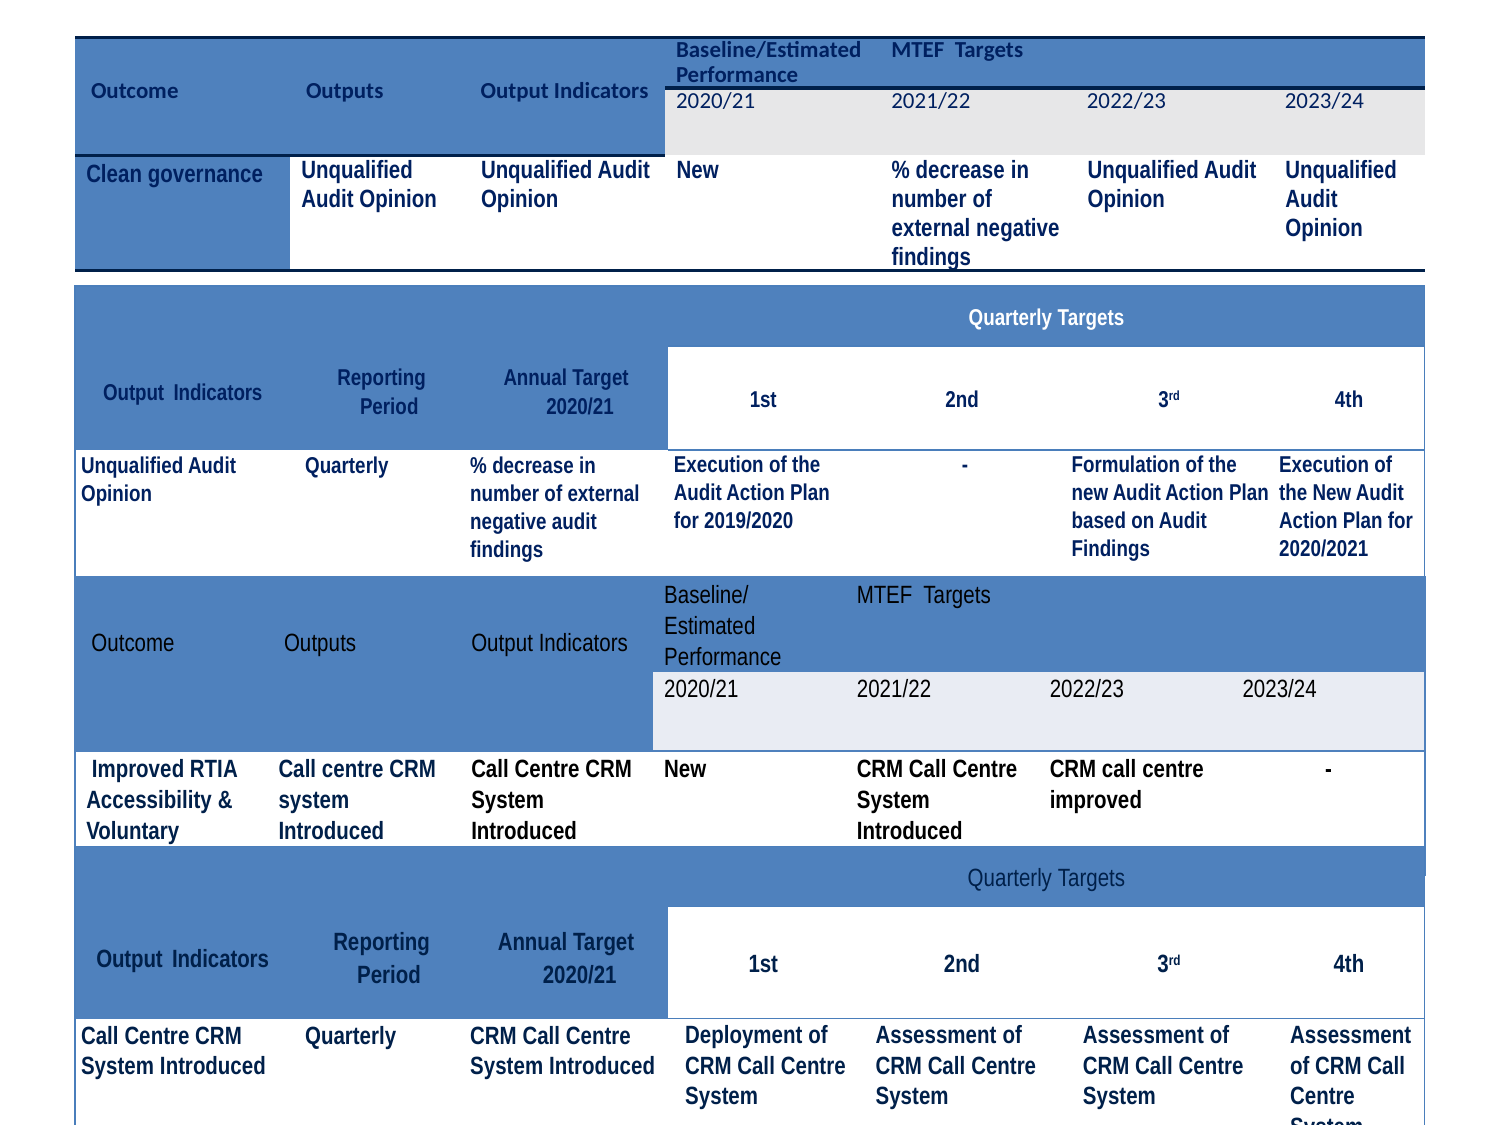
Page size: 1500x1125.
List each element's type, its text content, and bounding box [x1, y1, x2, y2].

table_cell Call Centre CRM System Introduced [76, 1019, 299, 1125]
table_cell - [1232, 752, 1424, 846]
table_cell % decrease in number of external negative findings [881, 155, 1076, 269]
table_cell 2022/23 [1076, 90, 1274, 155]
table_cell 1st [668, 907, 858, 1018]
table_cell 2021/22 [881, 90, 1076, 155]
table_cell 2023/24 [1232, 672, 1424, 750]
table_cell % decrease in number of external negative audit findings [464, 450, 668, 576]
table_cell Unqualified Audit Opinion [290, 157, 470, 269]
table_cell 2nd [858, 907, 1066, 1018]
table_header Reporting Period [299, 287, 464, 450]
table_header Baseline/Estimated Performance [665, 39, 881, 86]
table_cell Execution of the New Audit Action Plan for 2020/2021 [1273, 451, 1424, 576]
table_cell Unqualified Audit Opinion [1274, 155, 1425, 269]
table_cell Call centre CRM system Introduced [268, 752, 461, 846]
table_cell 3rd [1066, 347, 1273, 449]
table_cell Assessment of CRM Call Centre System [858, 1019, 1066, 1125]
table_cell 2020/21 [653, 672, 846, 750]
table_header Output Indicators [470, 39, 665, 154]
table_header MTEF Targets [846, 578, 1424, 670]
table_cell Formulation of the new Audit Action Plan based on Audit Findings [1066, 451, 1273, 576]
table_cell Unqualified Audit Opinion [76, 450, 299, 576]
table_cell 2021/22 [846, 672, 1039, 750]
table_cell Assessment of CRM Call Centre System [1273, 1019, 1424, 1125]
table_header Quarterly Targets [668, 287, 1424, 345]
table_cell 4th [1273, 347, 1424, 449]
table_header Outputs [290, 39, 470, 154]
table_header Reporting Period [299, 847, 464, 1019]
table_cell Call Centre CRM System Introduced [461, 752, 653, 846]
table_cell Quarterly [299, 450, 464, 576]
table_cell Deployment of CRM Call Centre System [668, 1019, 858, 1125]
table_header Outcome [76, 578, 268, 750]
table_cell CRM call centre improved [1039, 752, 1232, 846]
table_cell - [858, 451, 1066, 576]
table_cell 2022/23 [1039, 672, 1232, 750]
table_cell 2nd [858, 347, 1066, 449]
table_header Outcome [75, 39, 290, 154]
table_cell Quarterly [299, 1019, 464, 1125]
table_cell New [665, 155, 881, 269]
table_header Output Indicators [76, 287, 299, 450]
table_cell 1st [668, 347, 858, 449]
table_cell Clean governance [75, 157, 290, 269]
table_header Outputs [268, 578, 461, 750]
table_header MTEF Targets [881, 39, 1425, 86]
table_cell New [653, 752, 846, 846]
table_header Quarterly Targets [668, 847, 1424, 906]
table_cell Unqualified Audit Opinion [1076, 155, 1274, 269]
table_cell Assessment of CRM Call Centre System [1066, 1019, 1273, 1125]
table_cell 2023/24 [1274, 90, 1425, 155]
table_cell 4th [1273, 907, 1424, 1018]
table_cell CRM Call Centre System Introduced [846, 752, 1039, 846]
table_header Annual Target 2020/21 [464, 847, 668, 1019]
table_header Baseline/Estimated Performance [653, 578, 846, 670]
table_cell Execution of the Audit Action Plan for 2019/2020 [668, 451, 858, 576]
table_cell 2020/21 [665, 90, 881, 155]
table_cell Improved RTIA Accessibility & Voluntary Compliance [76, 752, 268, 846]
table_header Output Indicators [76, 847, 299, 1019]
table_cell CRM Call Centre System Introduced [464, 1019, 668, 1125]
table_cell 3rd [1066, 907, 1273, 1018]
table_cell Unqualified Audit Opinion [470, 157, 665, 269]
table_header Annual Target 2020/21 [464, 287, 668, 450]
table_header Output Indicators [461, 578, 653, 750]
